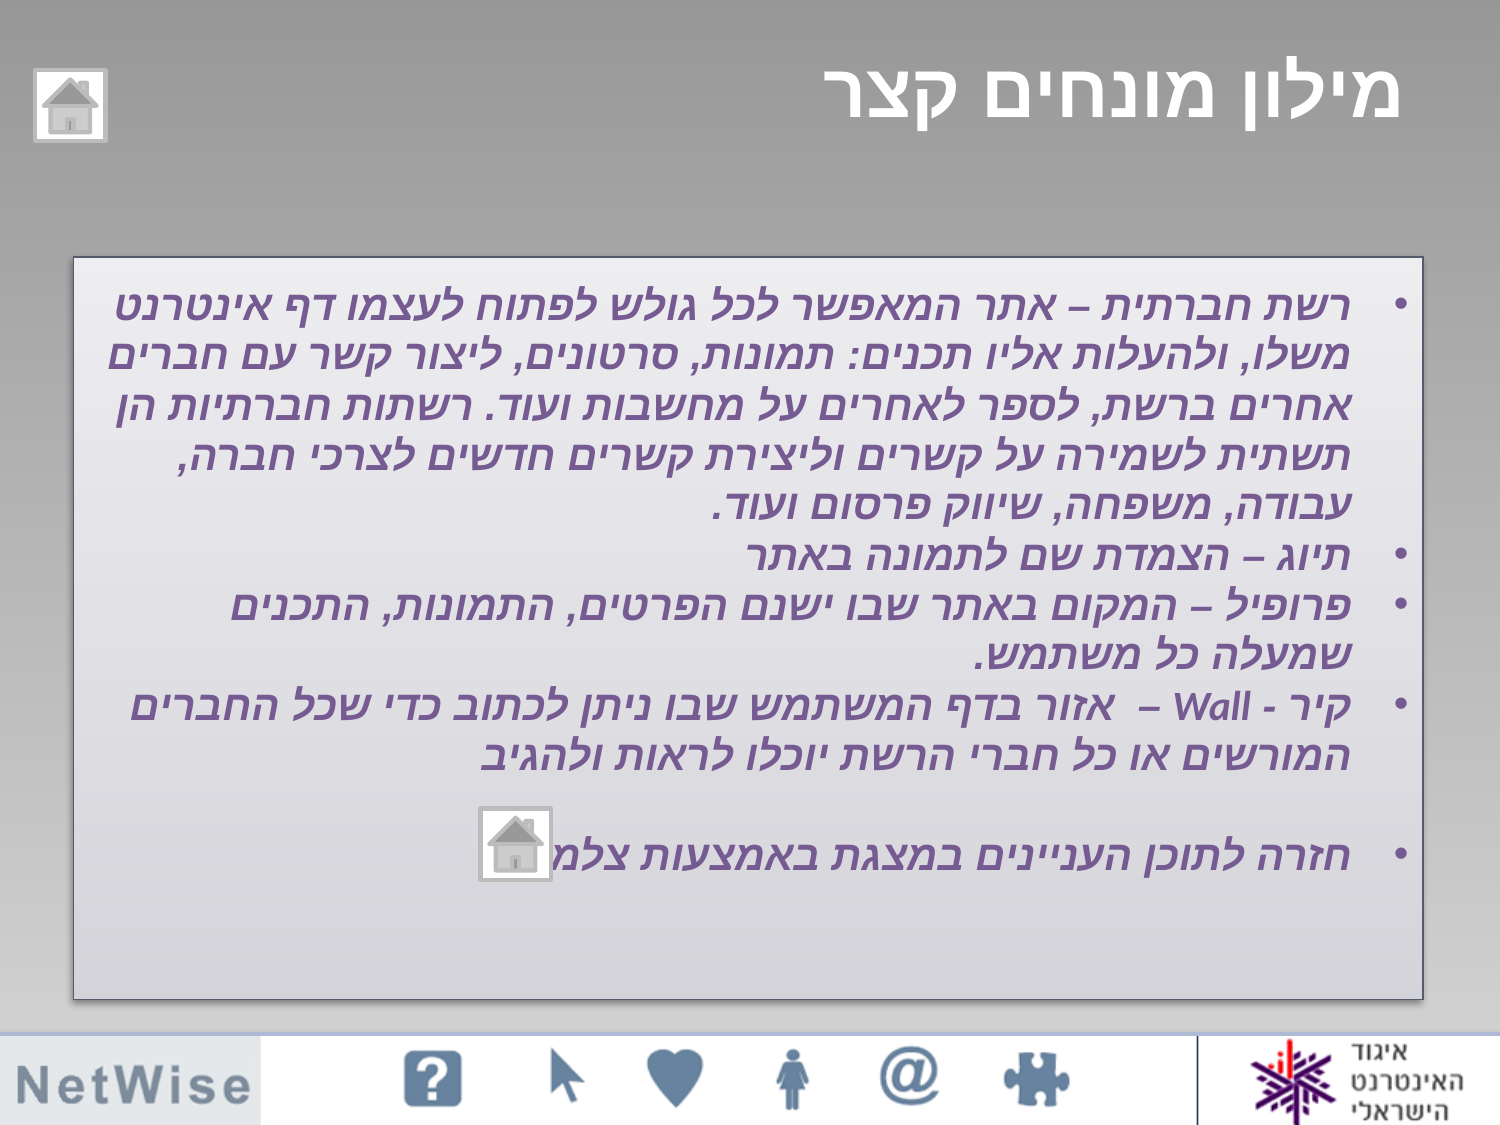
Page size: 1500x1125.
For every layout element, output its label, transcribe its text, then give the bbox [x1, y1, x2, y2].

text_box [478, 806, 553, 882]
picture [0, 1036, 1500, 1125]
title מילון מונחים קצר [70, 30, 1421, 146]
list רשת חברתית – אתר המאפשר לכל גולש לפתוח לעצמו דף אינטרנט משלו, ולהעלות אליו תכנים: תמונות, סרטונים, ליצור קשר עם חברים אחרים ברשת, לספר לאחרים על מחשבות ועוד. רשתות חברתיות הן תשתית לשמירה על קשרים וליצירת קשרים חדשים לצרכי חברה, עבודה, משפחה, שיווק פרסום ועוד. תיוג – הצמדת שם לתמונה באתר פרופיל – המקום באתר שבו ישנם הפרטים, התמונות, התכנים שמעלה כל משתמש. קיר - Wall – אזור בדף המשתמש שבו ניתן לכתוב כדי שכל החברים המורשים או כל חברי הרשת יוכלו לראות ולהגיב חזרה לתוכן העניינים במצגת באמצעות צלמית [73, 256, 1424, 1000]
